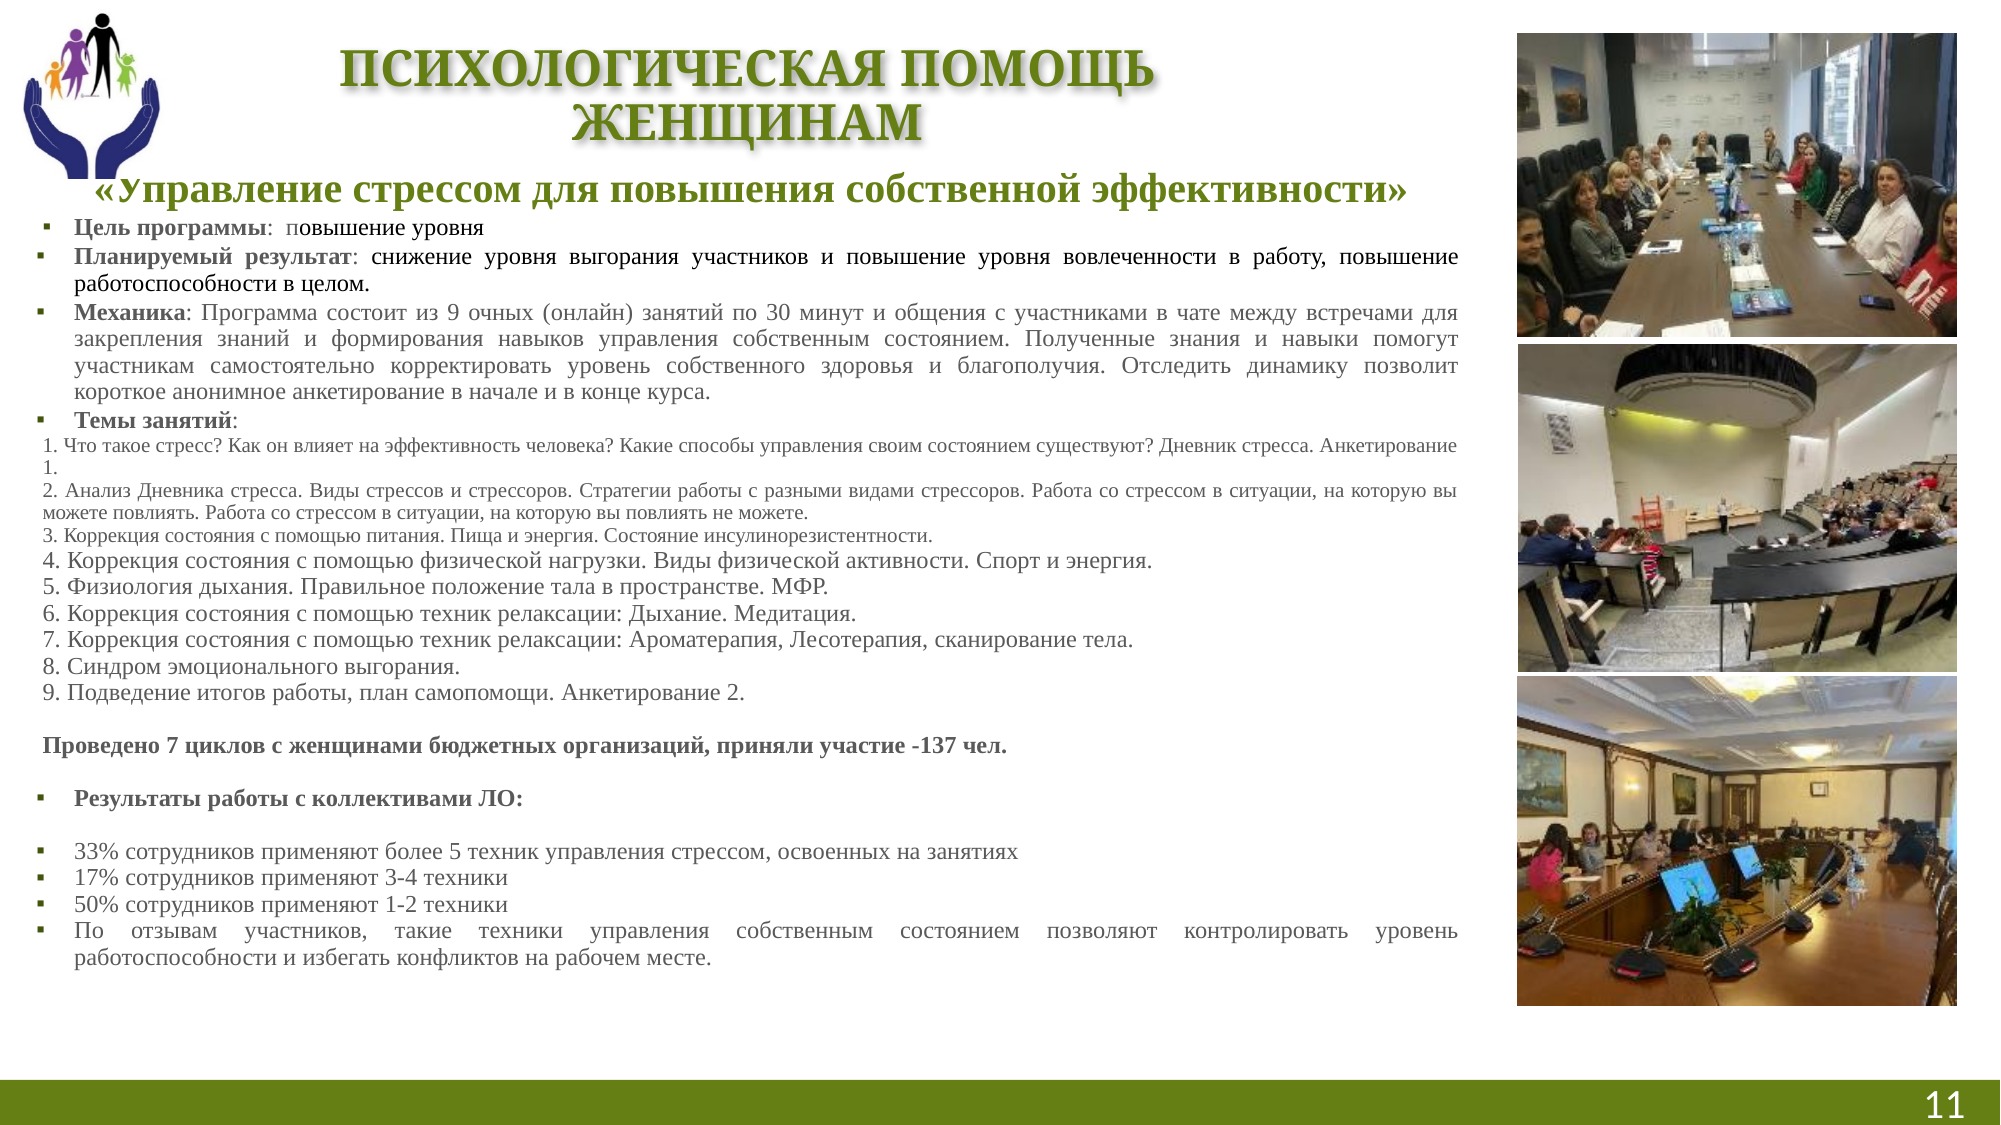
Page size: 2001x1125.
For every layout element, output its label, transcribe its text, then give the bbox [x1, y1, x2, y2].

title психологическая помощь женщинам [184, 9, 1351, 159]
picture [1518, 344, 1957, 672]
picture [1517, 676, 1957, 1006]
picture [1517, 33, 1957, 337]
slide_number 11 [1853, 1082, 1981, 1121]
list «Управление стрессом для повышения собственной эффективности» Цель программы: повышение уровня Планируемый результат: снижение уровня выгорания участников и повышение уровня вовлеченности в работу, повышение работоспособности в целом. Механика: Программа состоит из 9 очных (онлайн) занятий по 30 минут и общения с участниками в чате между встречами для закрепления знаний и формирования навыков управления собственным состоянием. Полученные знания и навыки помогут участникам самостоятельно корректировать уровень собственного здоровья и благополучия. Отследить динамику позволит короткое анонимное анкетирование в начале и в конце курса. Темы занятий: 1. Что такое стресс? Как он влияет на эффективность человека? Какие способы управления своим состоянием существуют? Дневник стресса. Анкетирование 1. 2. Анализ Дневника стресса. Виды стрессов и стрессоров. Стратегии работы с разными видами стрессоров. Работа со стрессом в ситуации, на которую вы можете повлиять. Работа со стрессом в ситуации, на которую вы повлиять не можете. 3. Коррекция состояния с помощью питания. Пища и энергия. Состояние инсулинорезистентности. 4. Коррекция состояния с помощью физической нагрузки. Виды физической активности. Спорт и энергия. 5. Физиология дыхания. Правильное положение тала в пространстве. МФР. 6. Коррекция состояния с помощью техник релаксации: Дыхание. Медитация. 7. Коррекция состояния с помощью техник релаксации: Ароматерапия, Лесотерапия, сканирование тела. 8. Синдром эмоционального выгорания. 9. Подведение итогов работы, план самопомощи. Анкетирование 2. Проведено 7 циклов с женщинами бюджетных организаций, приняли участие -137 чел. Результаты работы с коллективами ЛО: 33% сотрудников применяют более 5 техник управления стрессом, освоенных на занятиях 17% сотрудников применяют 3-4 техники 50% сотрудников применяют 1-2 техники По отзывам участников, такие техники управления собственным состоянием позволяют контролировать уровень работоспособности и избегать конфликтов на рабочем месте. [21, 159, 1475, 1046]
picture [0, 9, 184, 179]
